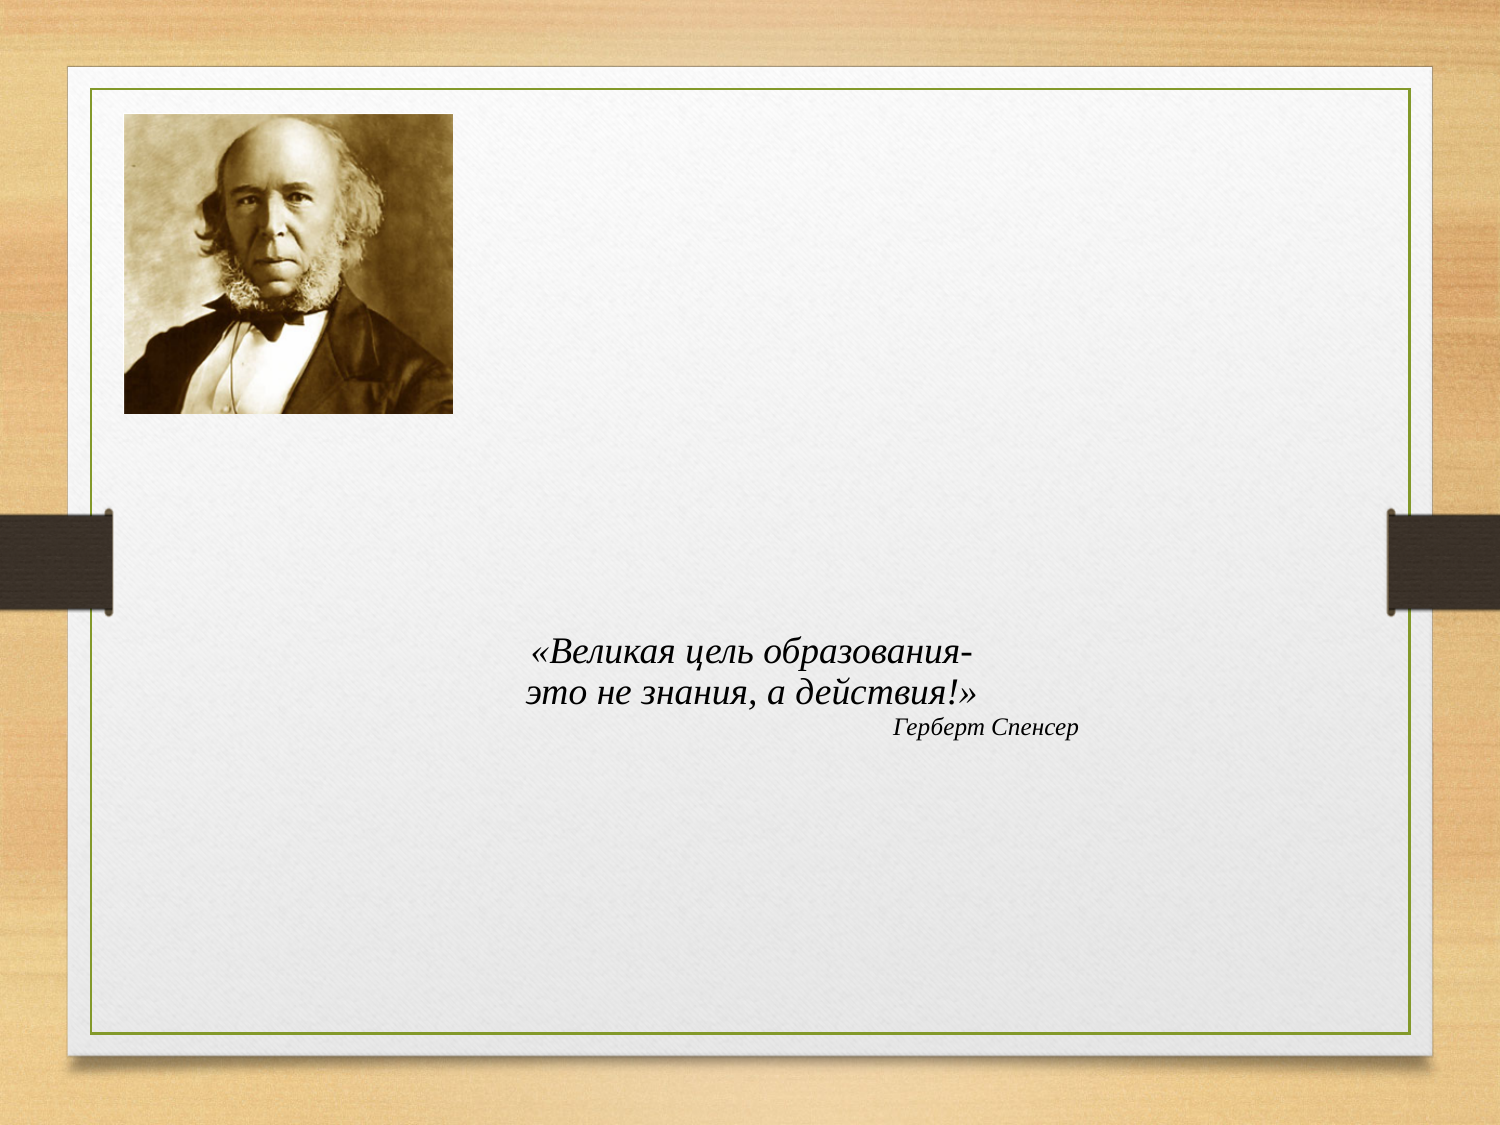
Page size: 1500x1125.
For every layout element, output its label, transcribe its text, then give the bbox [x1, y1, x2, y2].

picture [0, 0, 1500, 1125]
title «Великая цель образования- это не знания, а действия!» Герберт Спенсер [242, 621, 1262, 800]
